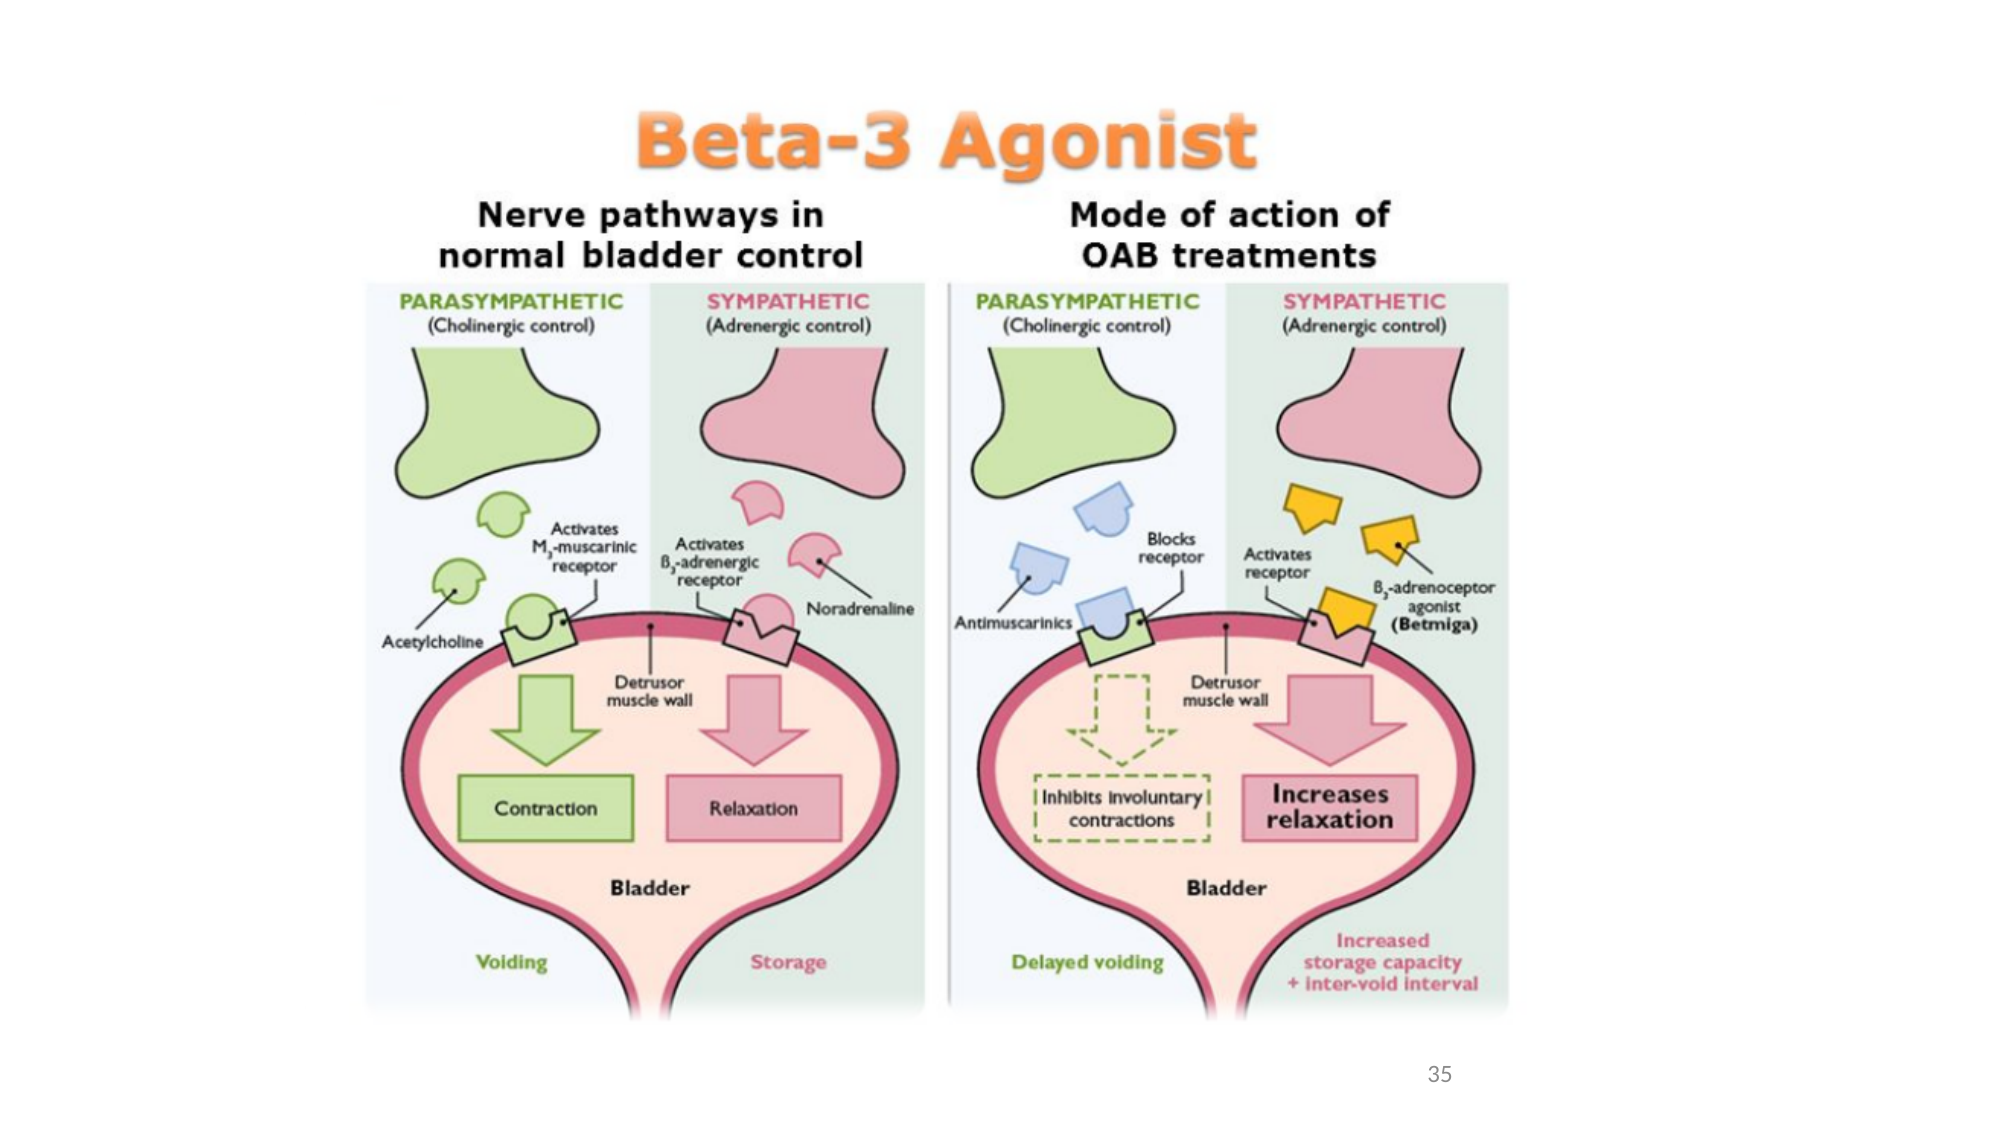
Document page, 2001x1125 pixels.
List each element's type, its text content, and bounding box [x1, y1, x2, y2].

slide_number 35 [1412, 1042, 1863, 1103]
picture [304, 95, 1550, 1025]
